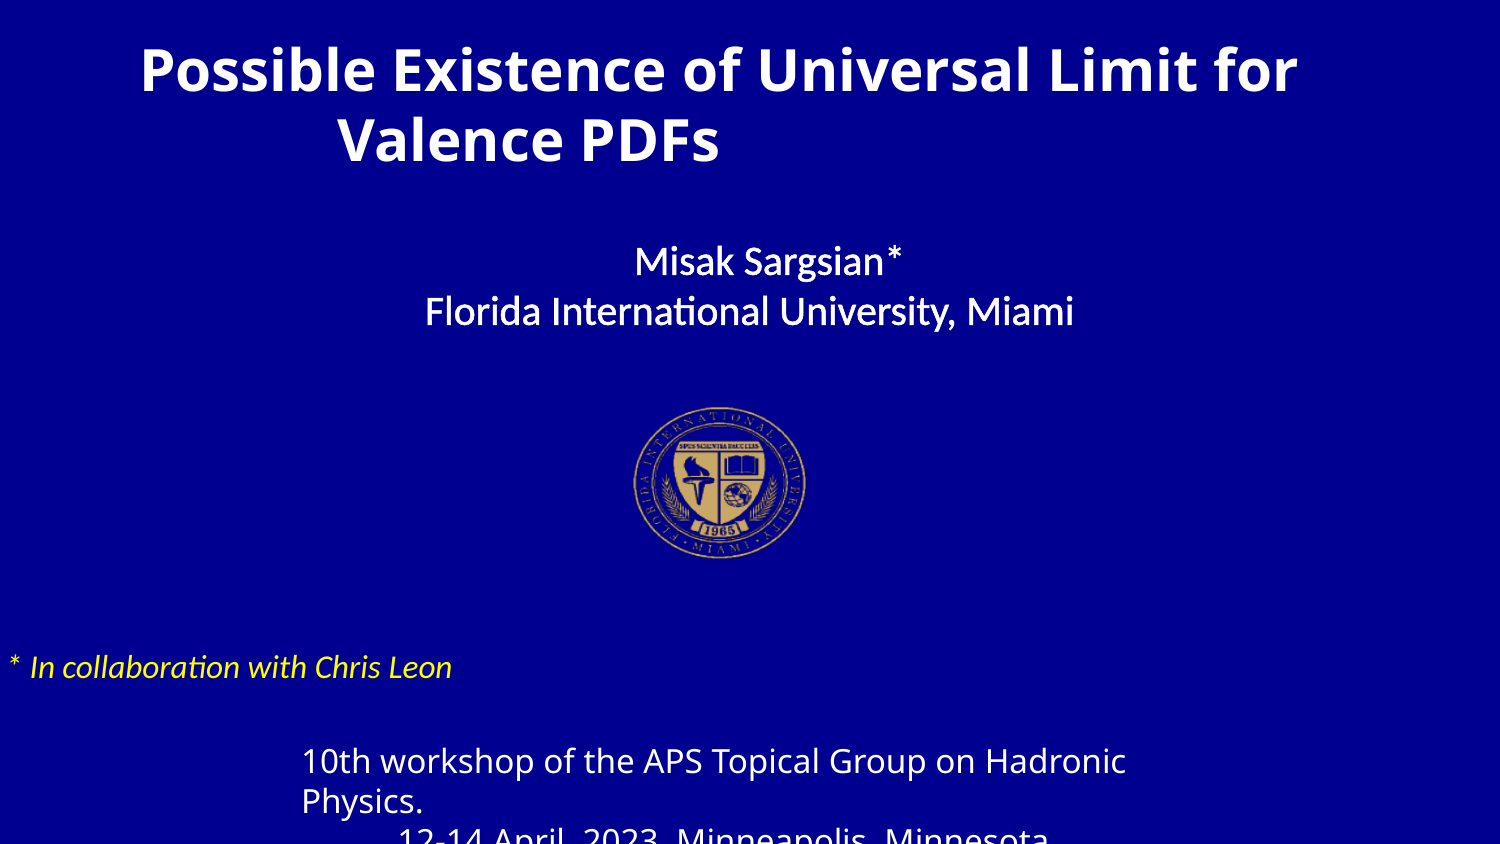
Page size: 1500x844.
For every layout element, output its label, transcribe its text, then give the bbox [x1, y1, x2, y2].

text_box 10th workshop of the APS Topical Group on Hadronic Physics. 12-14 April, 2023, Minneapolis, Minnesota [286, 733, 1264, 844]
picture [628, 404, 807, 560]
text_box Possible Existence of Universal Limit for Valence PDFs [78, 25, 1421, 181]
text_box * In collaboration with Chris Leon [0, 637, 469, 693]
text_box Misak Sargsian* Florida International University, Miami [410, 225, 1090, 341]
